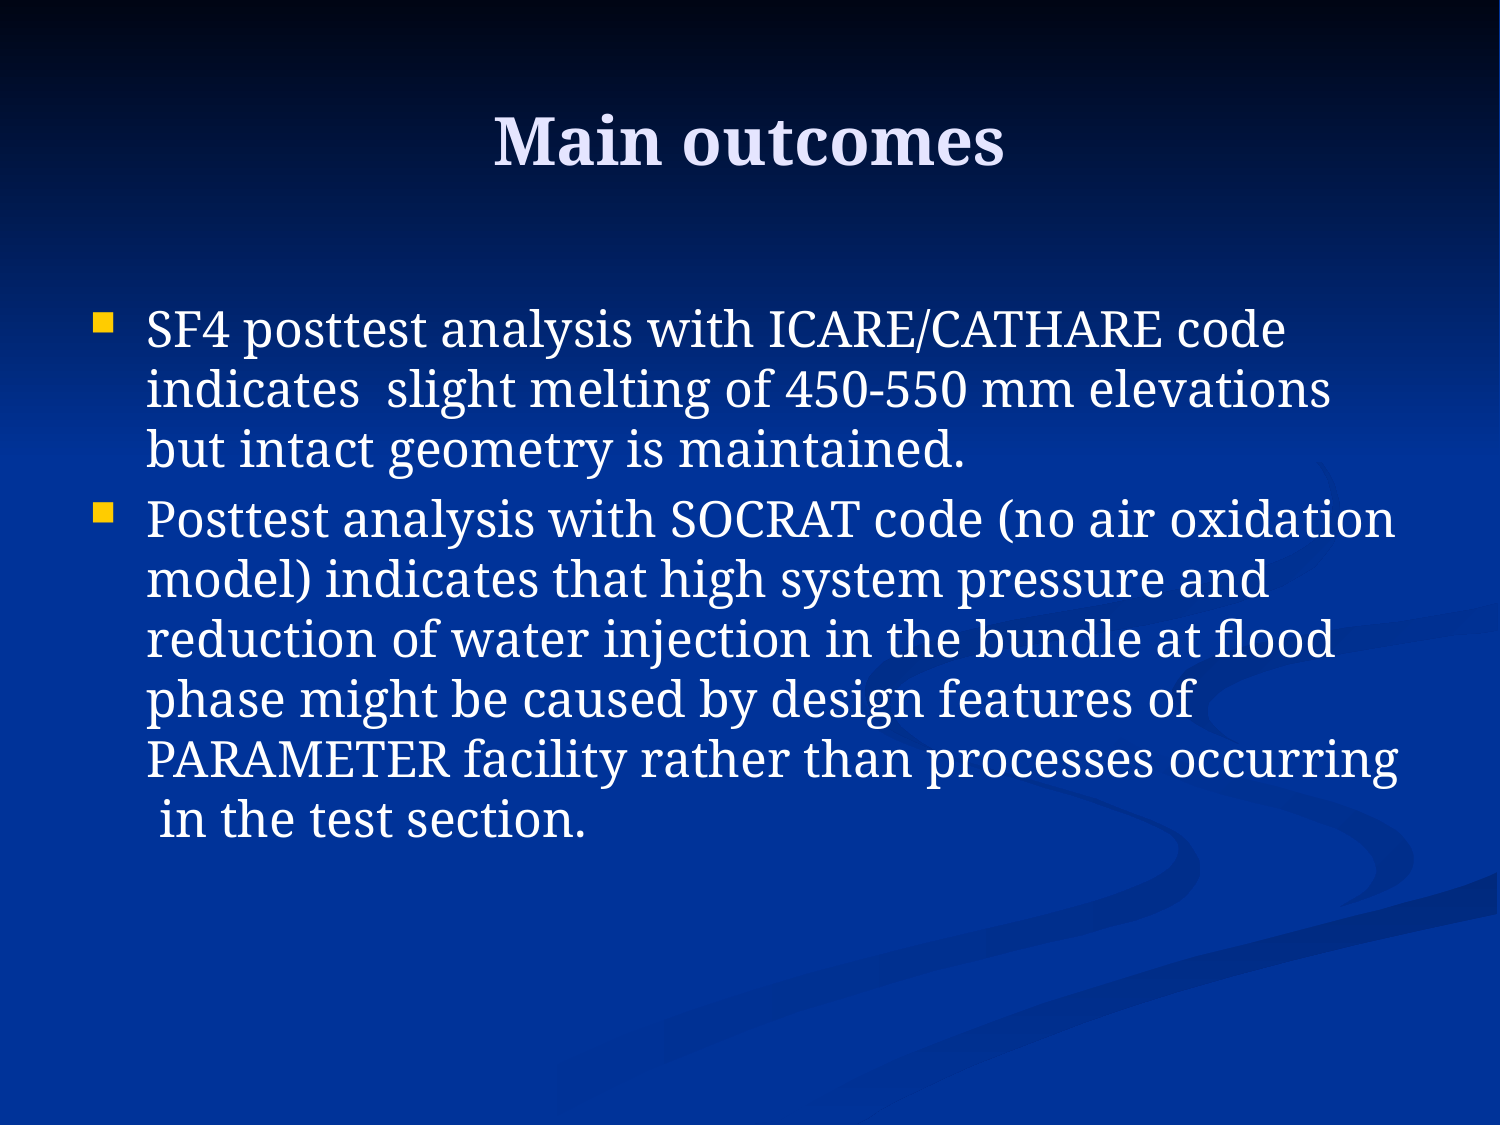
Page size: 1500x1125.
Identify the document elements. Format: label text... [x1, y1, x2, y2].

title Main outcomes [74, 44, 1426, 219]
list SF4 posttest analysis with ICARE/CATHARE code indicates slight melting of 450-550 mm elevations but intact geometry is maintained. Posttest analysis with SOCRAT code (no air oxidation model) indicates that high system pressure and reduction of water injection in the bundle at flood phase might be caused by design features of PARAMETER facility rather than processes occurring in the test section. [74, 219, 1426, 1006]
